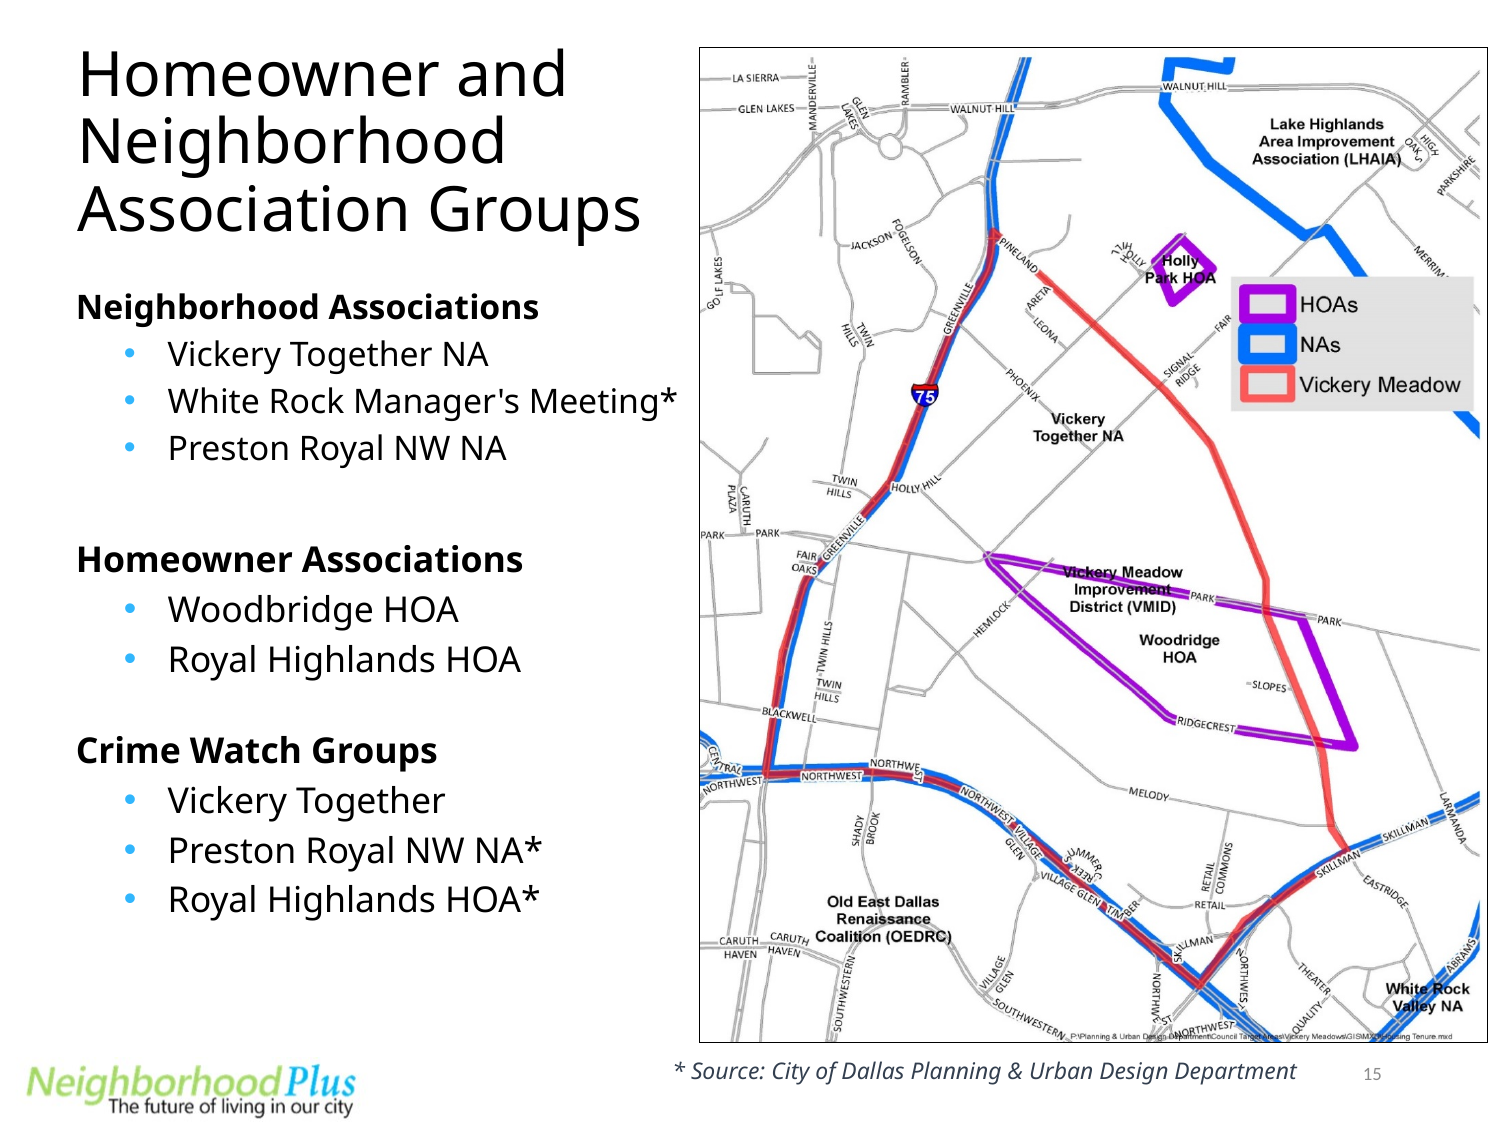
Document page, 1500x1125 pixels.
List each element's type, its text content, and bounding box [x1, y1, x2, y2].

picture [0, 1057, 381, 1125]
title Homeowner and Neighborhood Association Groups [62, 24, 1350, 263]
text_box Neighborhood Associations Vickery Together NA White Rock Manager's Meeting* Preston Royal NW NA Homeowner Associations Woodbridge HOA Royal Highlands HOA Crime Watch Groups Vickery Together Preston Royal NW NA* Royal Highlands HOA* [60, 278, 699, 941]
text_box * Source: City of Dallas Planning & Urban Design Department [649, 1049, 1313, 1092]
picture [699, 47, 1488, 1043]
slide_number 15 [1059, 1043, 1397, 1103]
